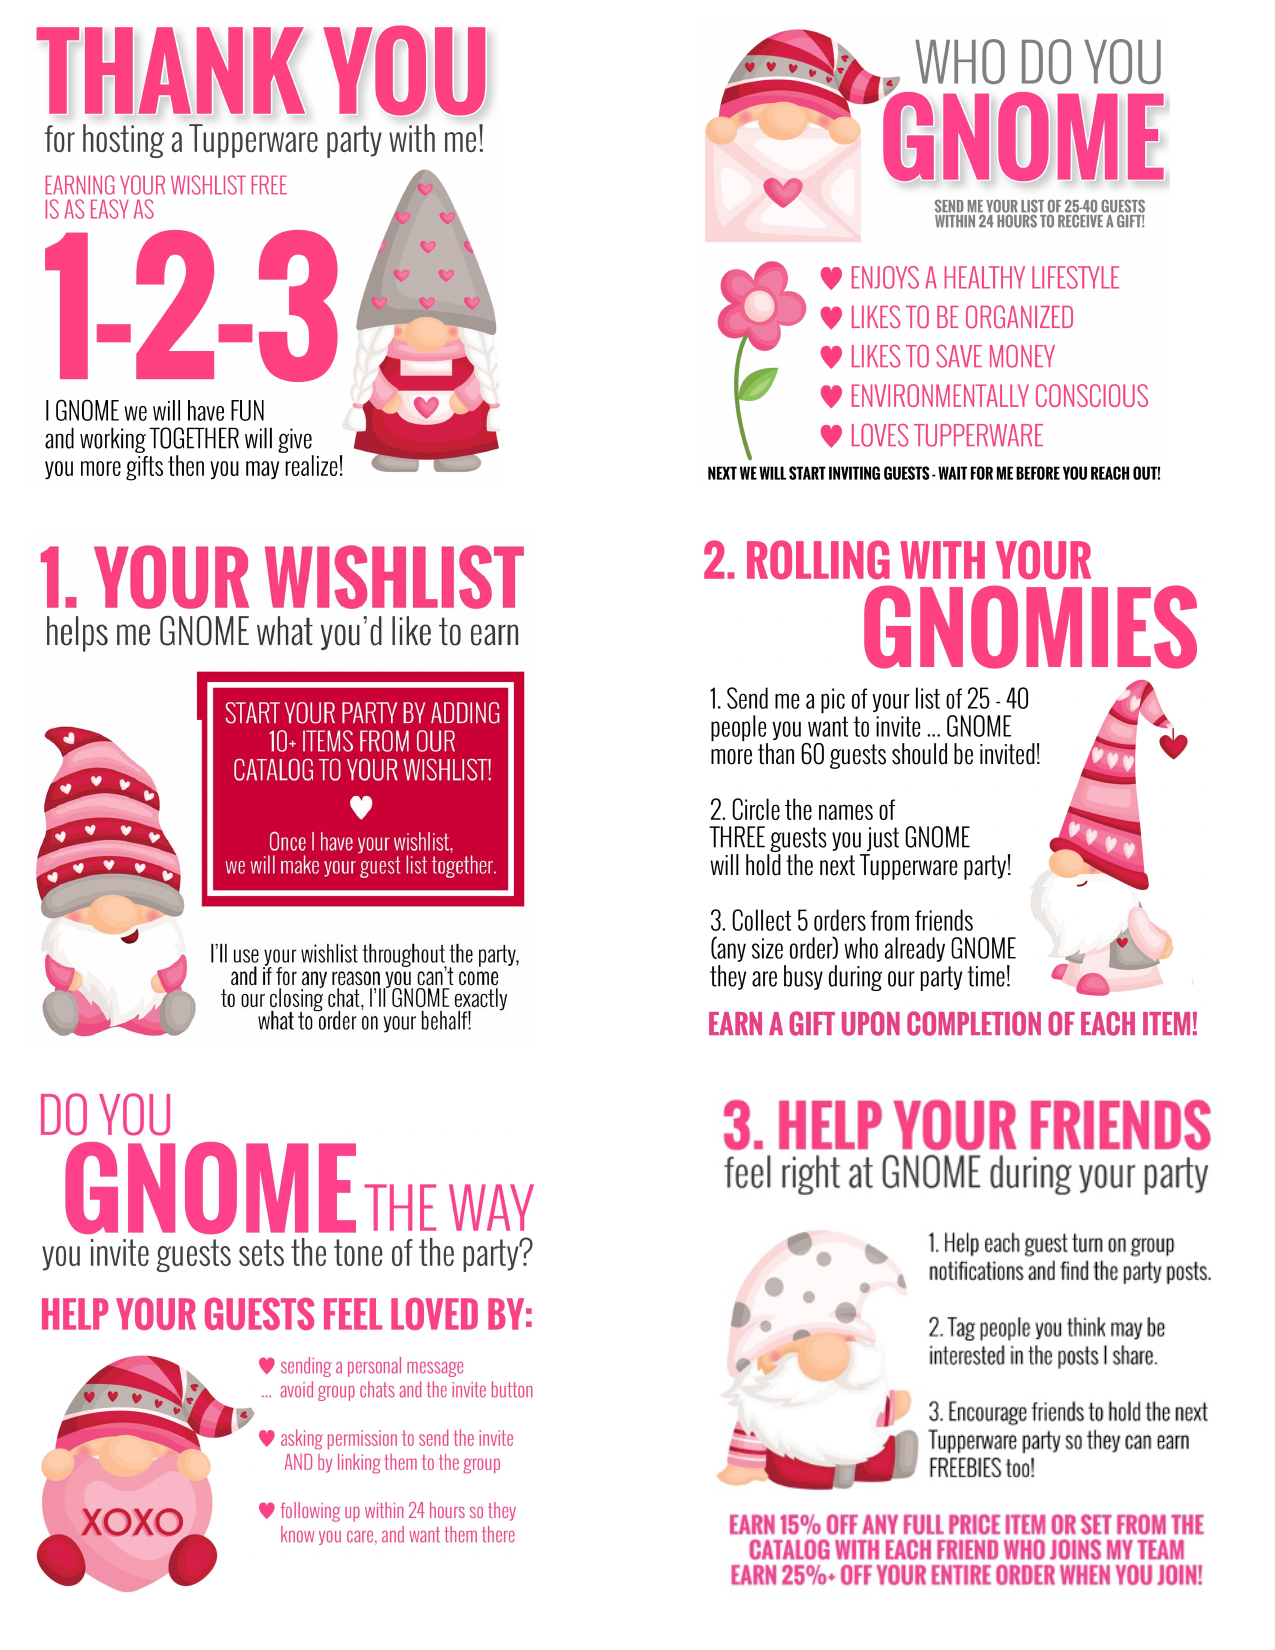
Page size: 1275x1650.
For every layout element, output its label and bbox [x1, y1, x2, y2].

picture [33, 1088, 541, 1597]
picture [698, 16, 1170, 489]
picture [698, 534, 1207, 1043]
picture [27, 534, 536, 1043]
picture [27, 16, 500, 489]
picture [712, 1088, 1221, 1597]
